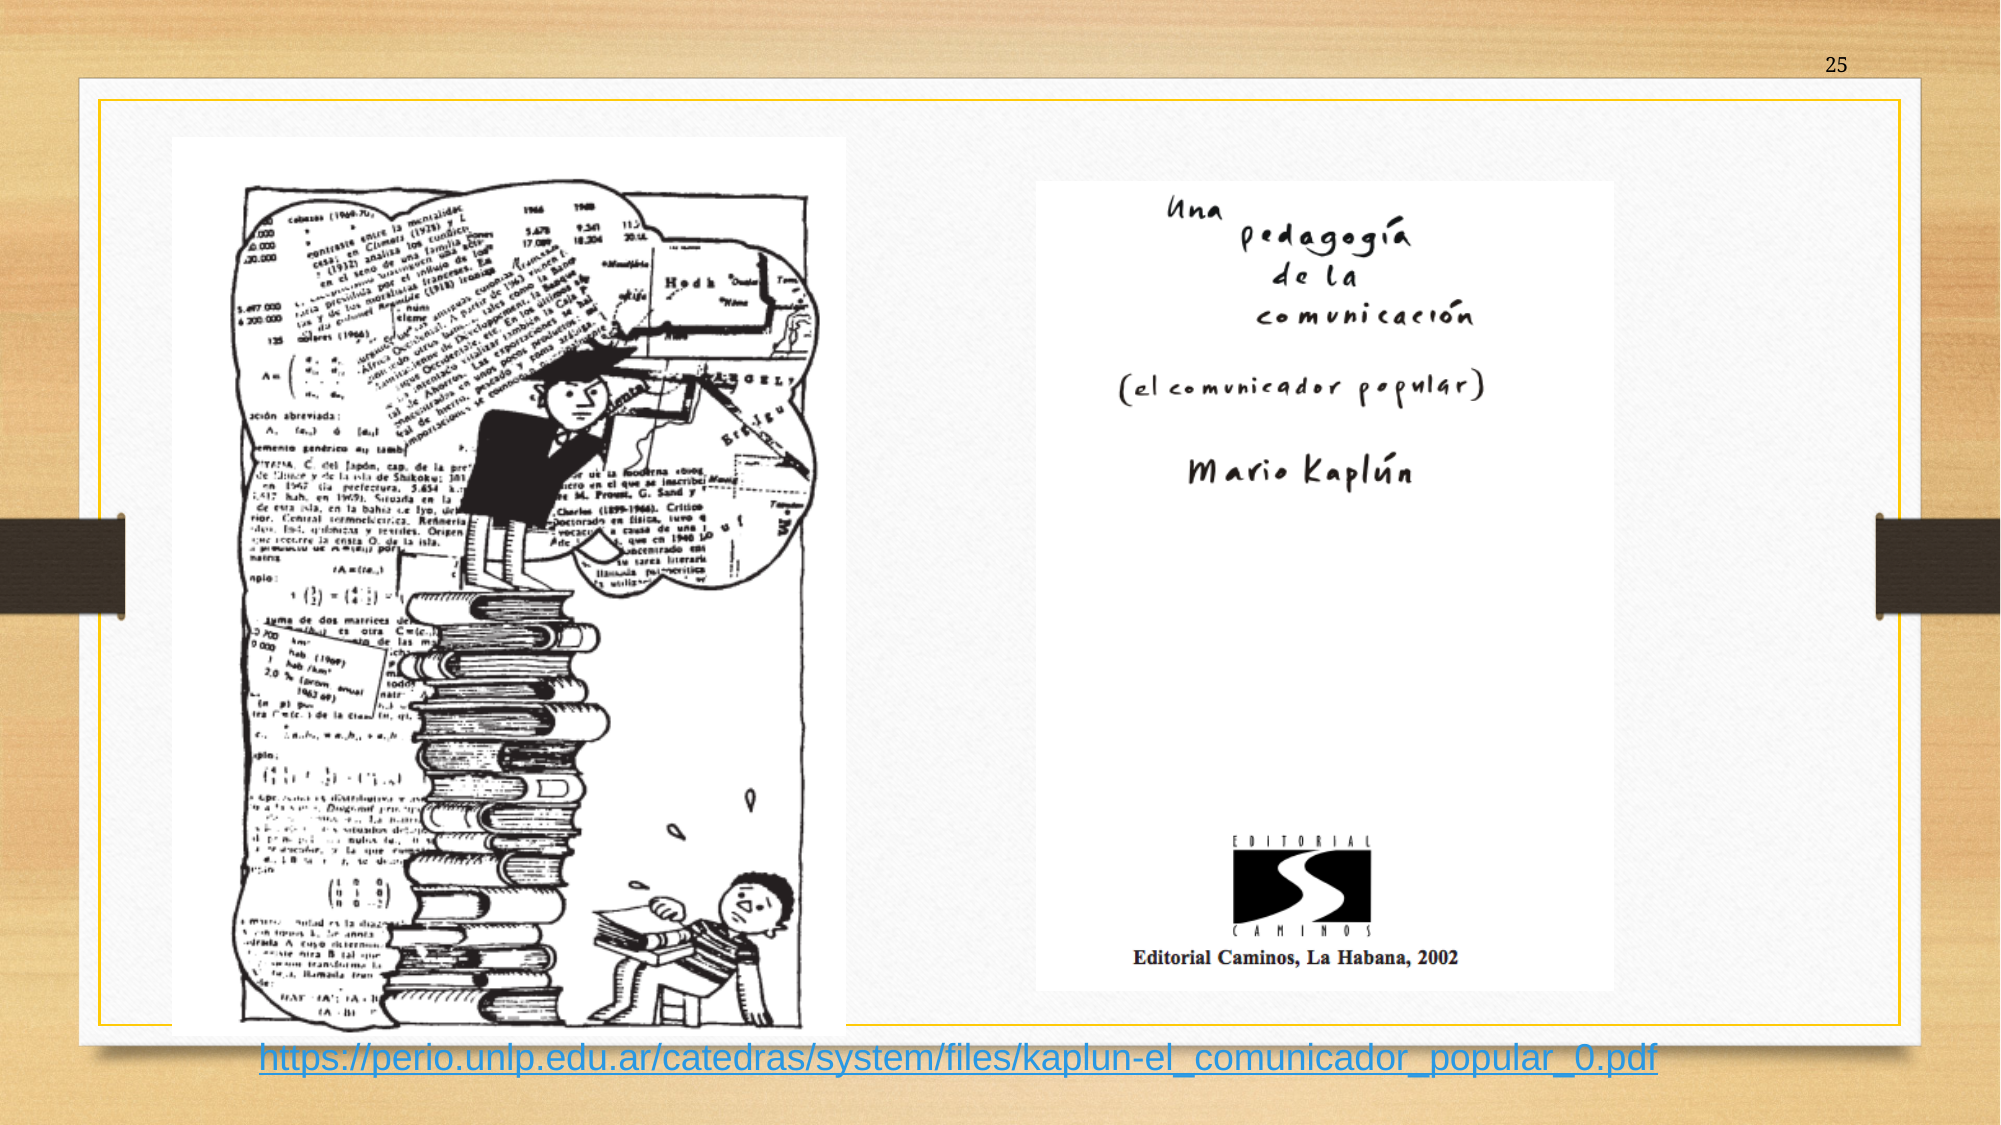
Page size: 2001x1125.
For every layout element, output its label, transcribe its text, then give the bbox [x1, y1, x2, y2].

picture [0, 0, 2001, 1125]
text_box https://perio.unlp.edu.ar/catedras/system/files/kaplun-el_comunicador_popular_0.pdf [39, 1023, 1678, 1109]
slide_number 25 [1717, 43, 1868, 88]
